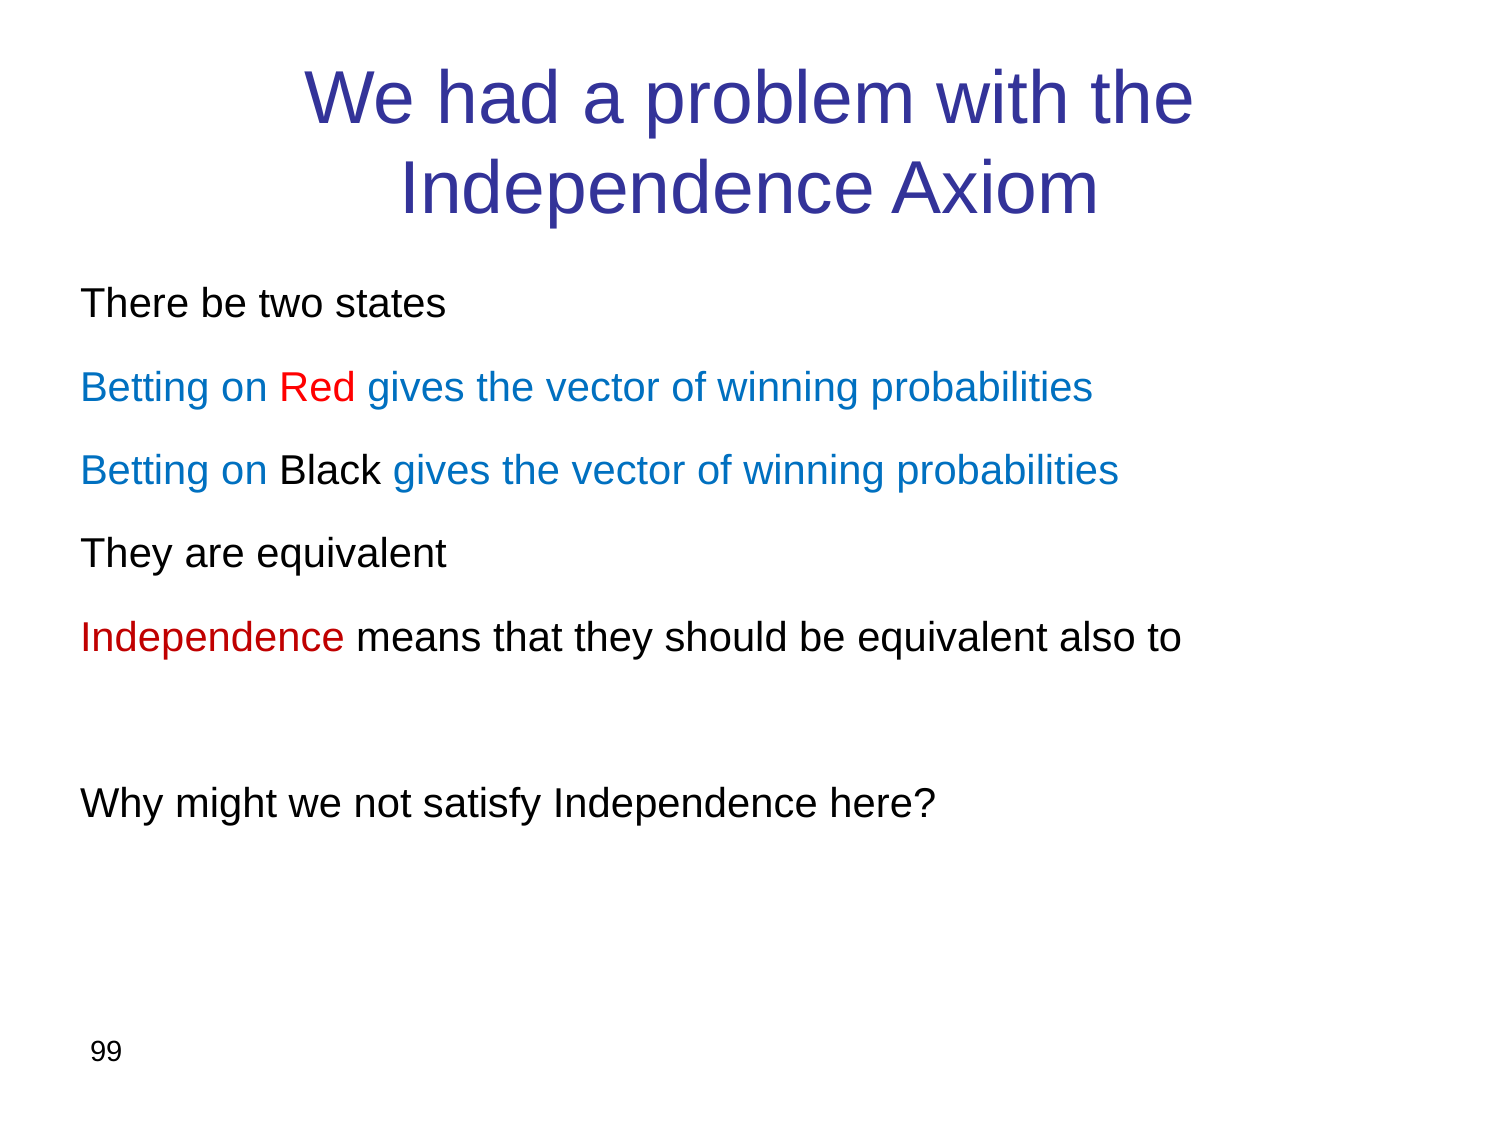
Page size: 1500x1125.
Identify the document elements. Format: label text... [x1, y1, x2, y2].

slide_number 99 [74, 1024, 426, 1103]
title We had a problem with the Independence Axiom [75, 45, 1425, 233]
